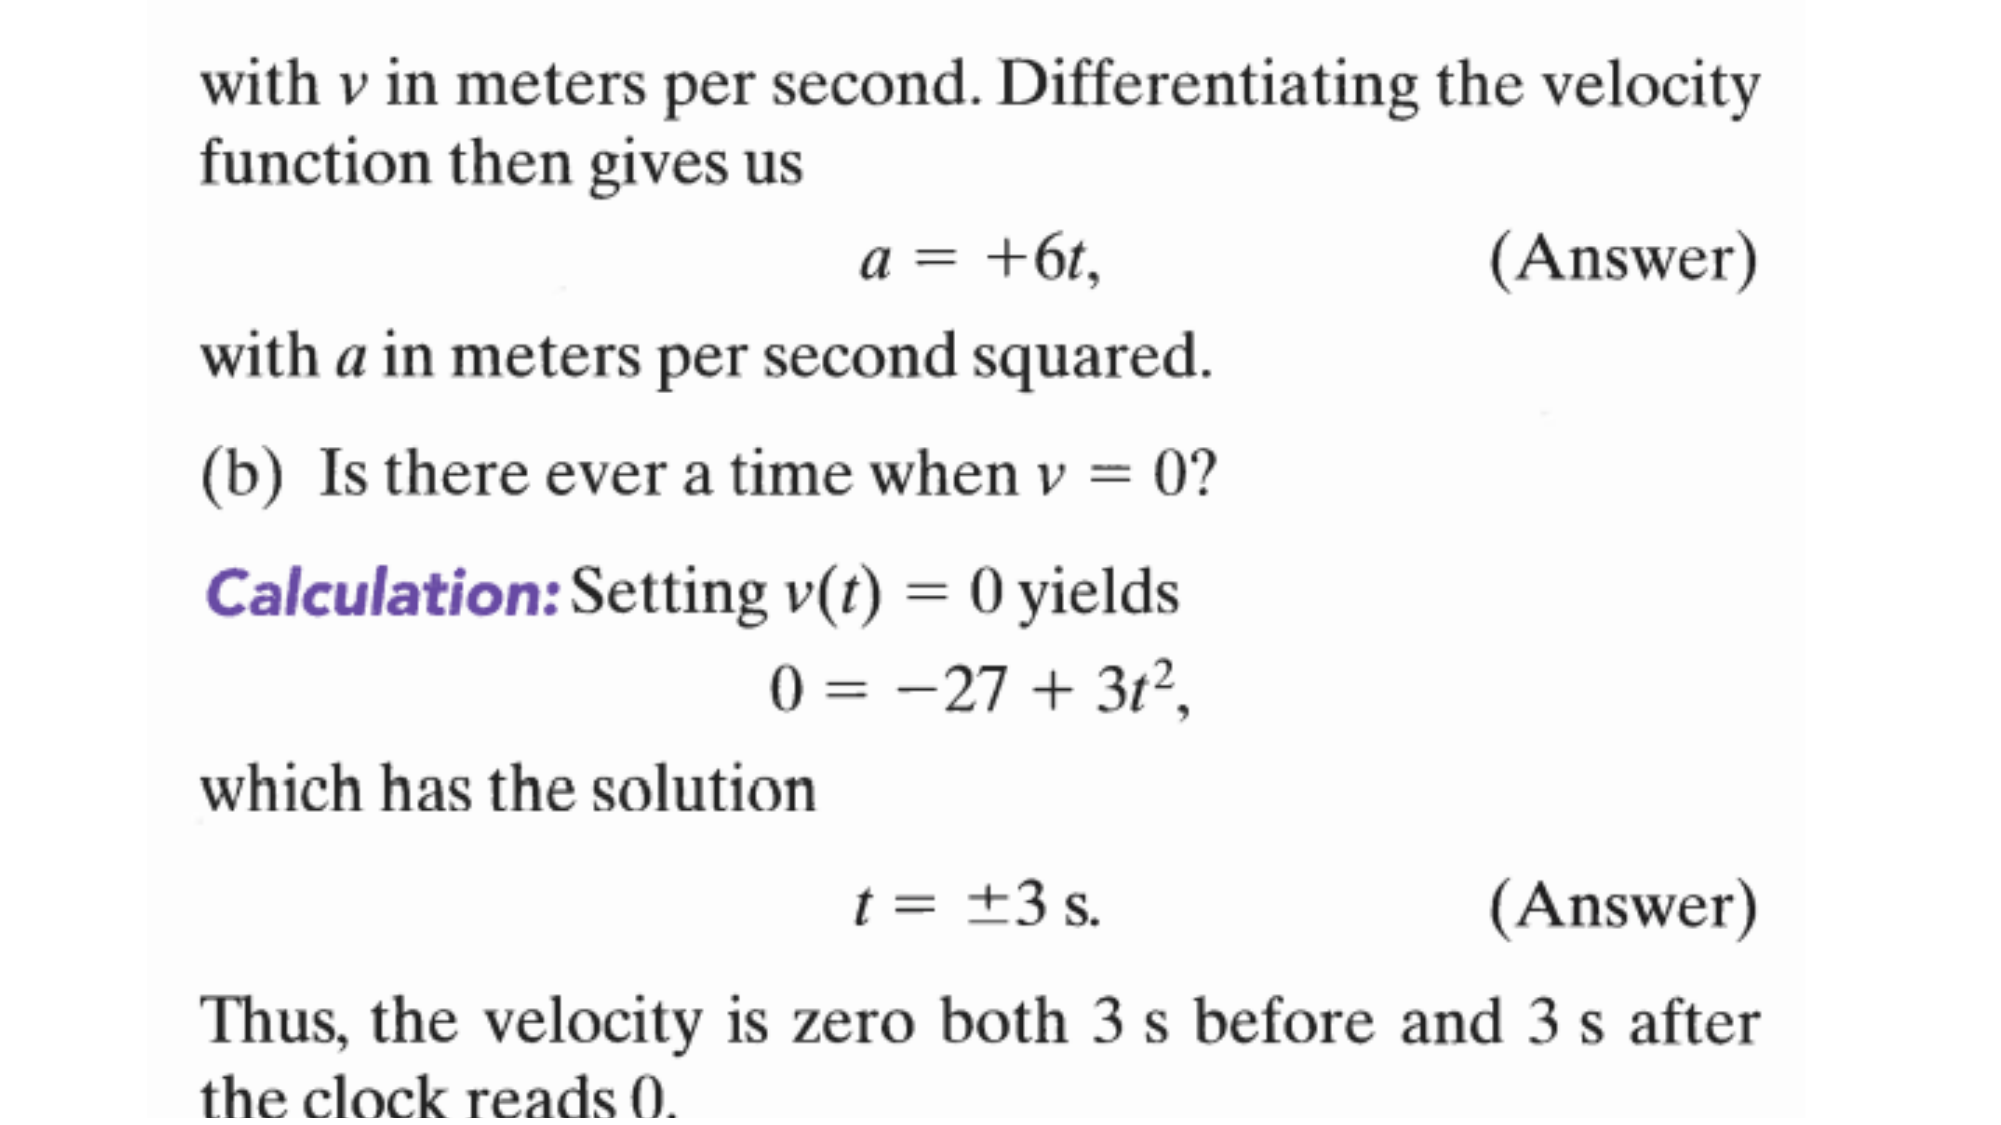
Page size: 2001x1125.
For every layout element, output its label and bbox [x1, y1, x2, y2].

picture [147, 0, 1806, 1118]
